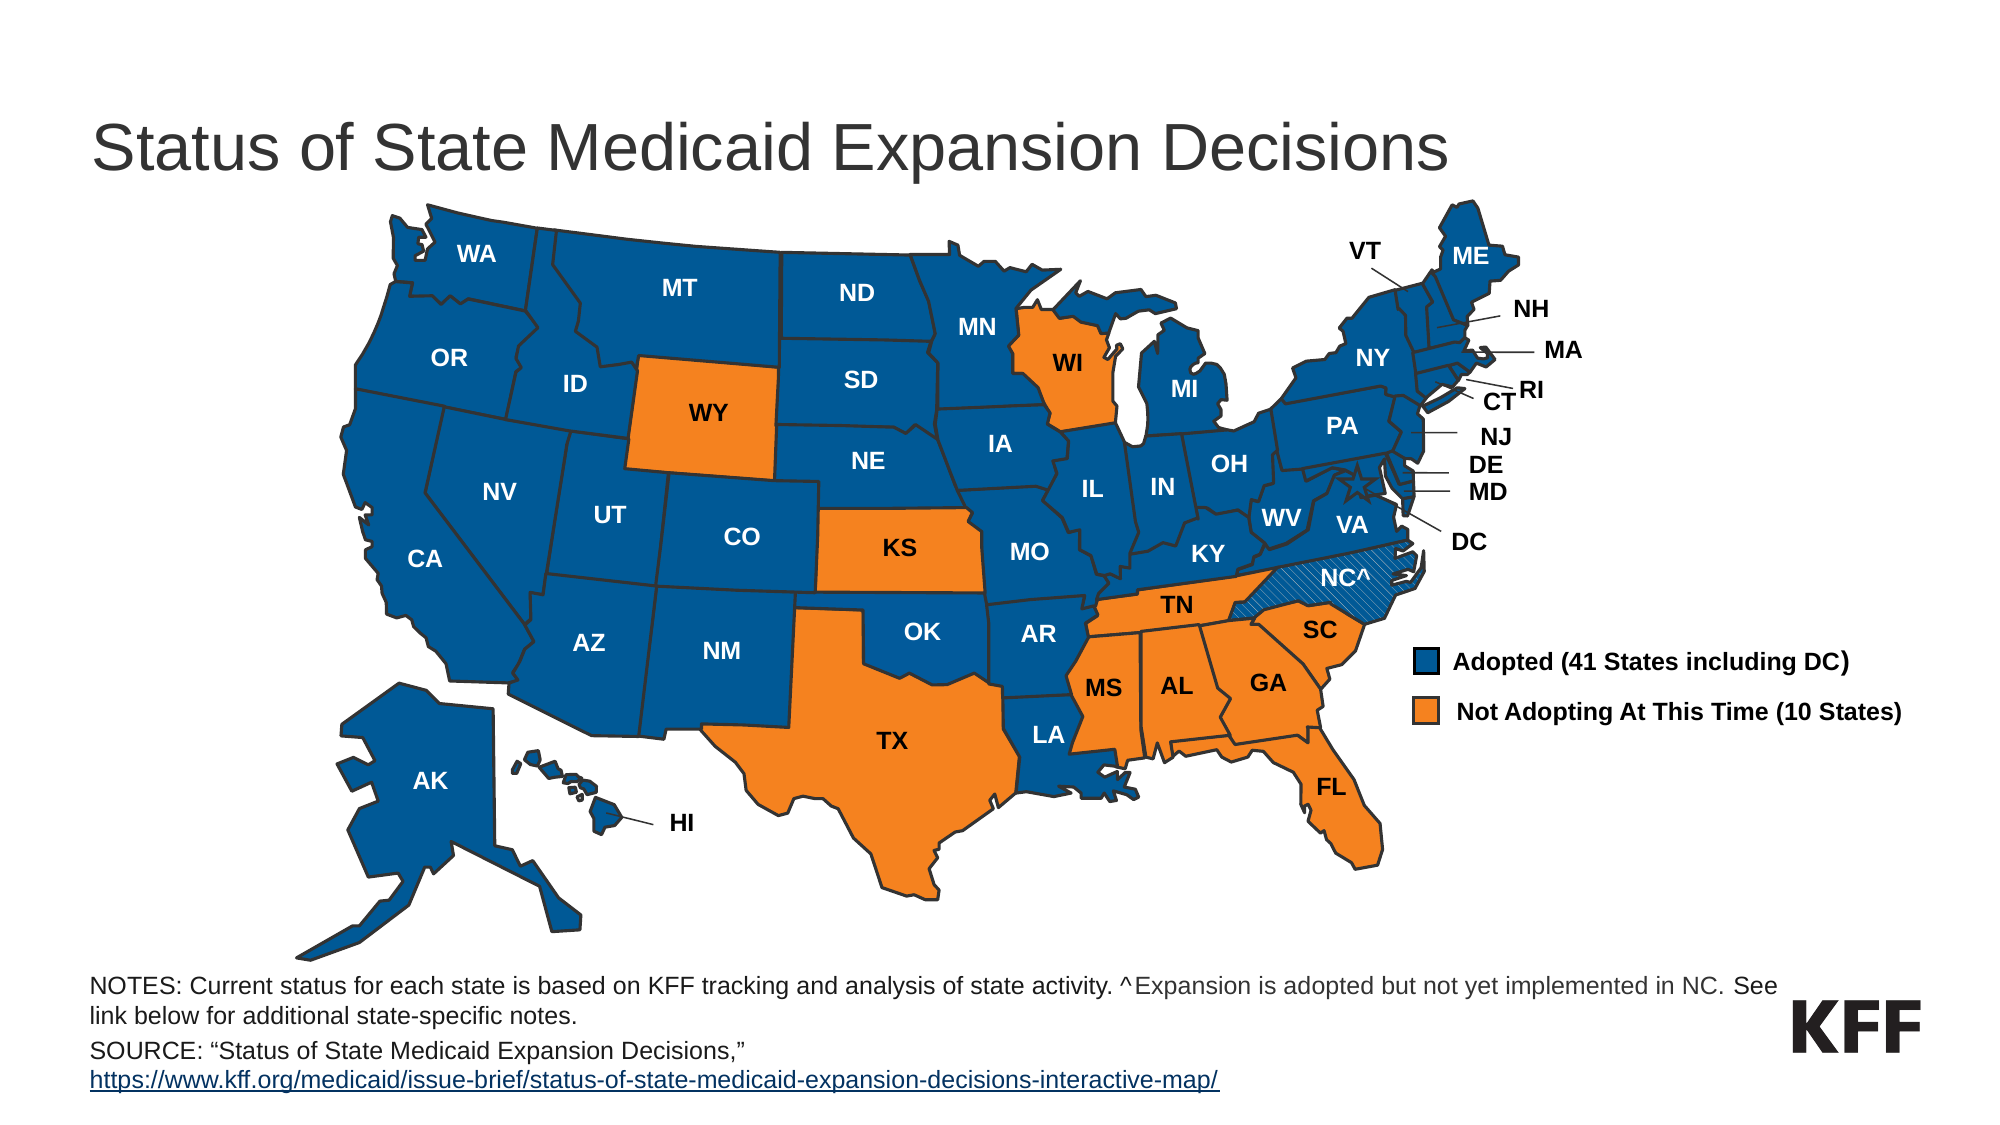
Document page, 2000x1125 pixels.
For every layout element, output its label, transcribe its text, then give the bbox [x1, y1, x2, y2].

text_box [1413, 635, 1868, 684]
text_box Not Adopting At This Time (10 States) [1674, 688, 1919, 733]
title Status of State Medicaid Expansion Decisions [76, 96, 1925, 238]
list NOTES: Current status for each state is based on KFF tracking and analysis of state activity. ^Expansion is adopted but not yet implemented in NC. See link below for additional state-specific notes. SOURCE: “Status of State Medicaid Expansion Decisions,” https://www.kff.org/medicaid/issue-brief/status-of-state-medicaid-expansion-decisions-interactive-map/ [74, 961, 1805, 1075]
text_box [296, 200, 1670, 961]
picture [1805, 996, 1925, 1057]
